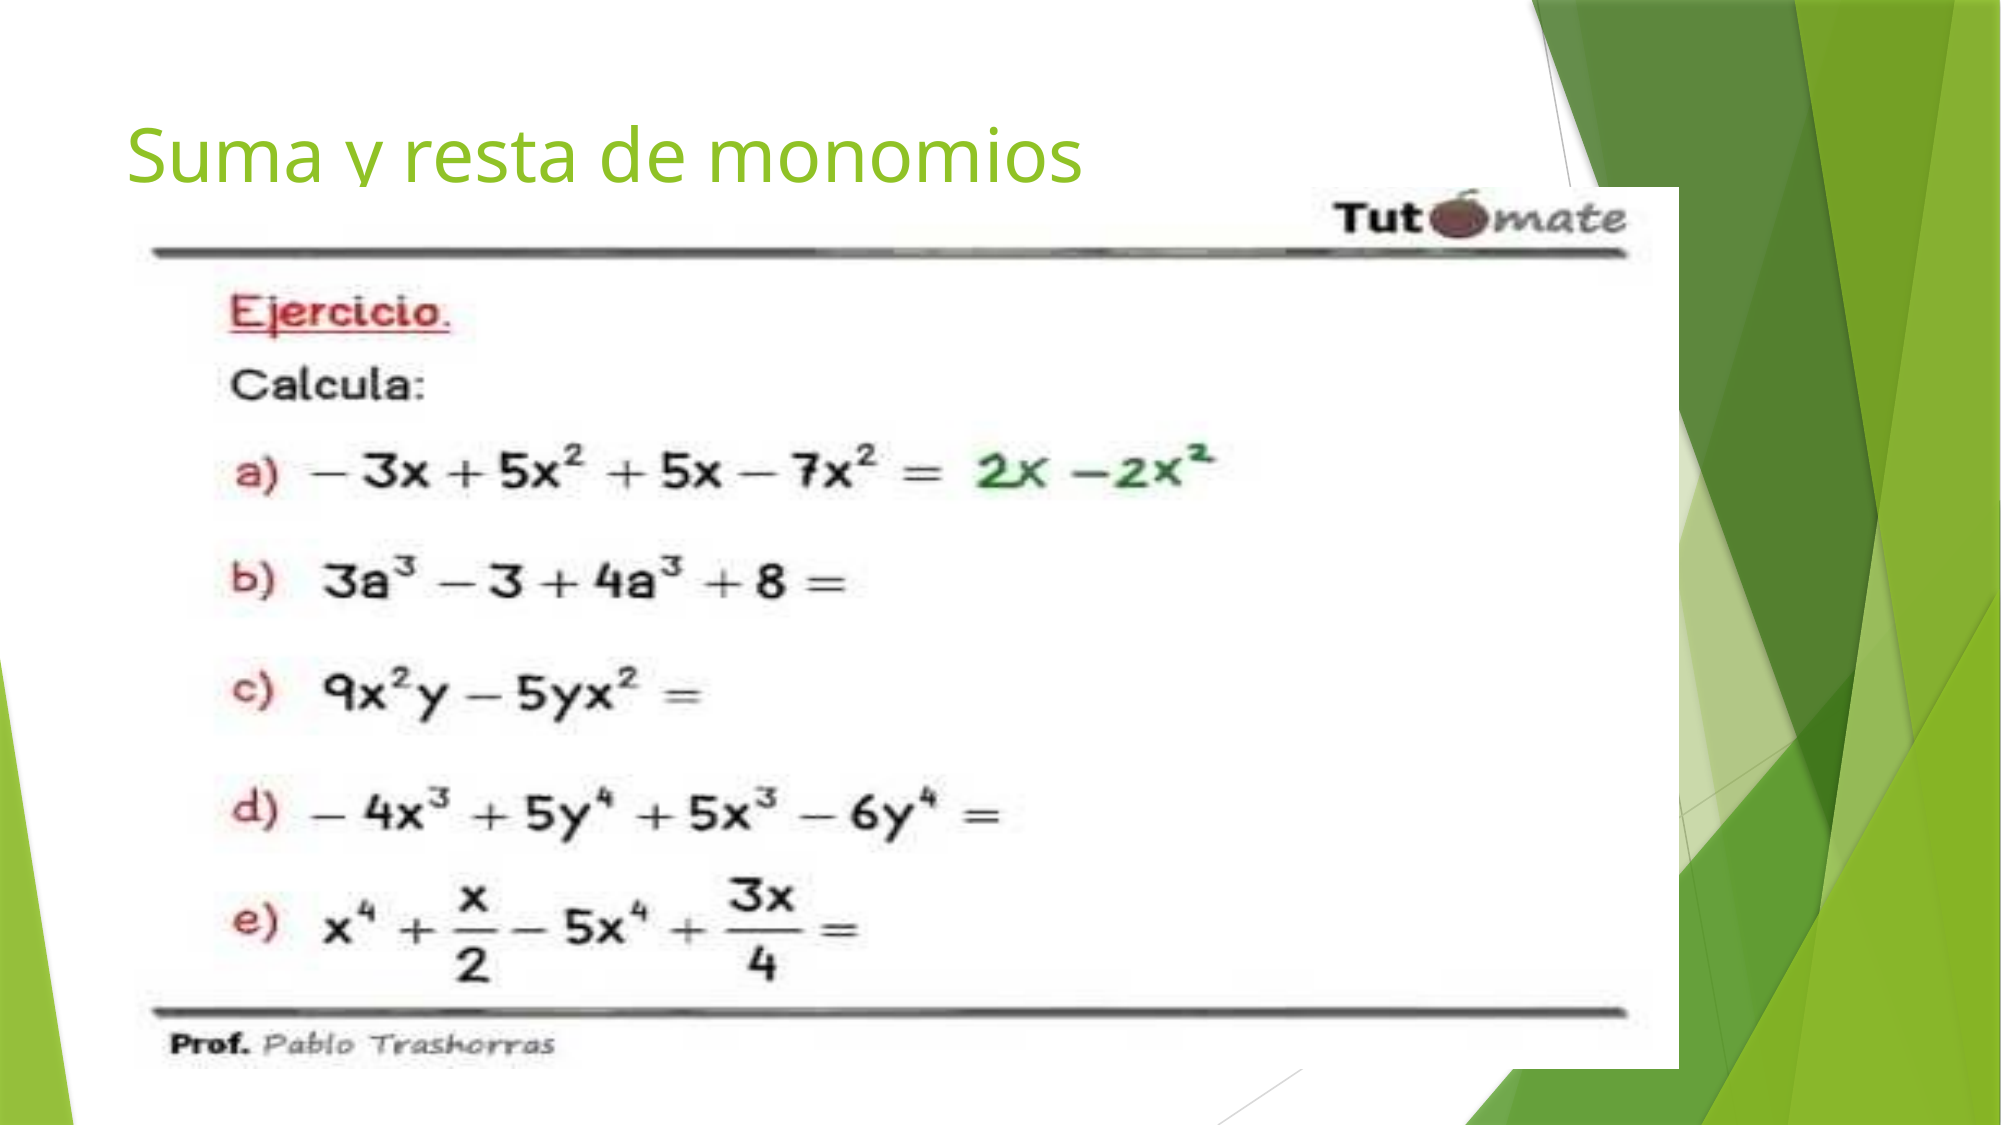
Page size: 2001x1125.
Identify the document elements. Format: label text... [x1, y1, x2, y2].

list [110, 186, 1681, 1070]
title Suma y resta de monomios [111, 99, 1522, 186]
